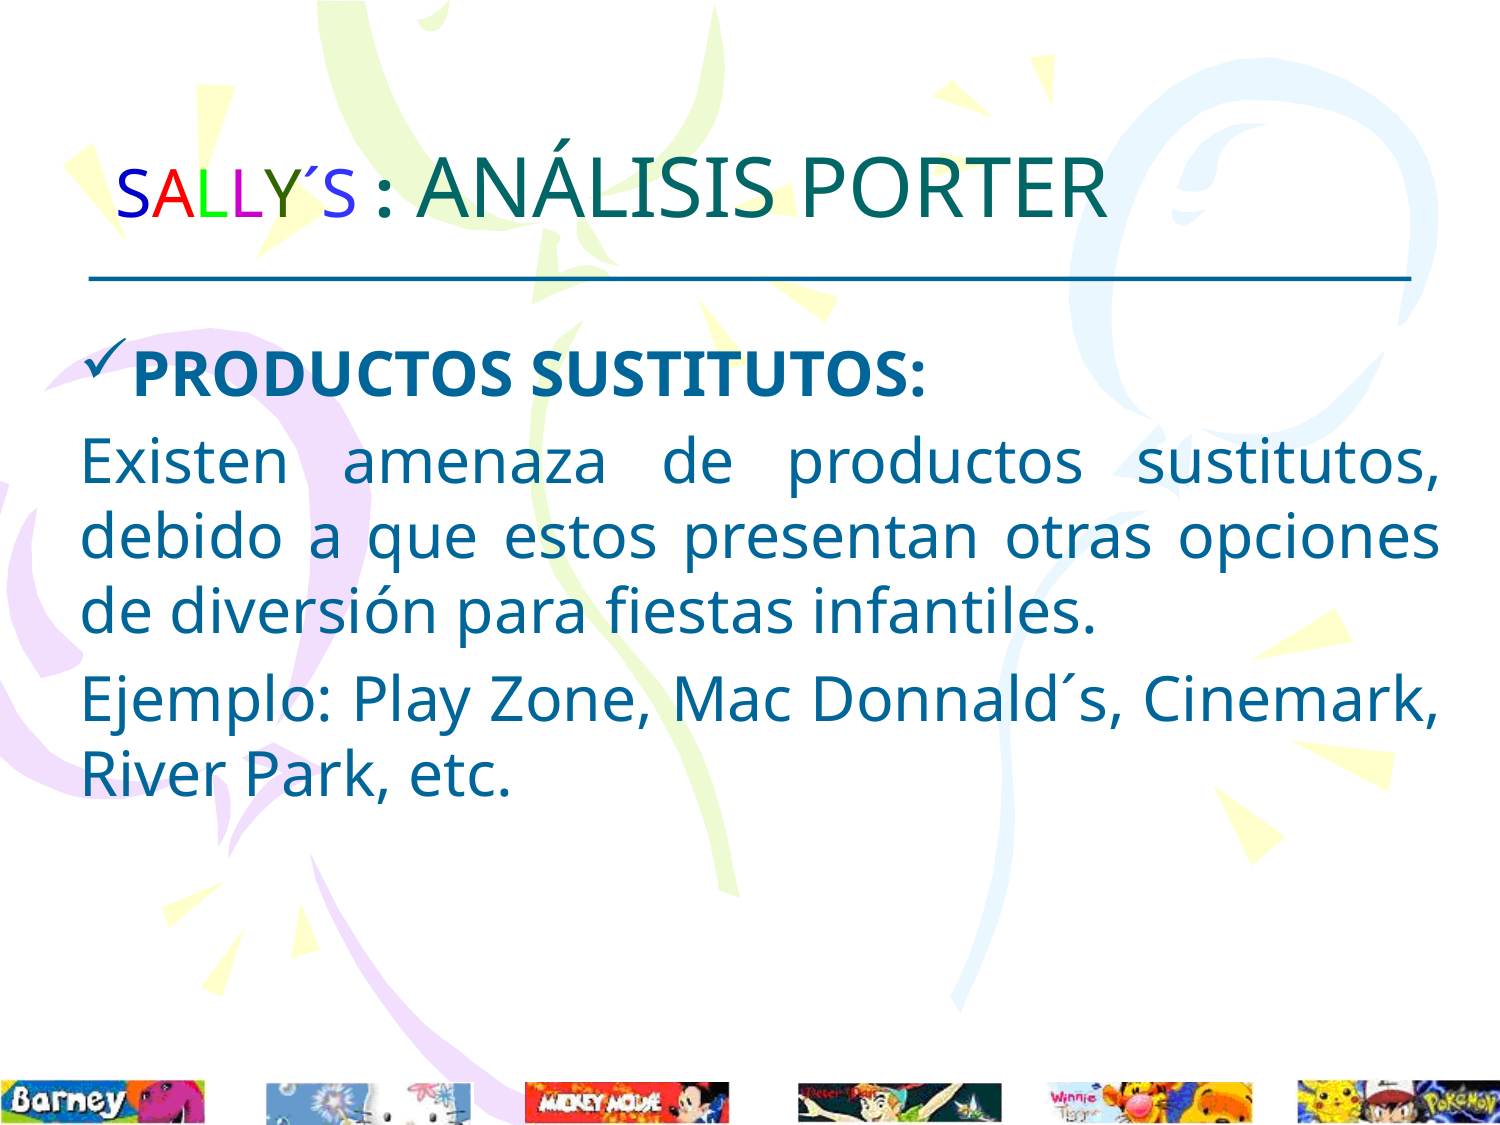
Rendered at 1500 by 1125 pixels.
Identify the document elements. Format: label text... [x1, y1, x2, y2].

picture [0, 1079, 209, 1125]
subtitle PRODUCTOS SUSTITUTOS: Existen amenaza de productos sustitutos, debido a que estos presentan otras opciones de diversión para fiestas infantiles. Ejemplo: Play Zone, Mac Donnald´s, Cinemark, River Park, etc. [64, 326, 1459, 1000]
picture [796, 1082, 1006, 1125]
picture [525, 1082, 734, 1125]
picture [265, 1082, 474, 1125]
picture [1294, 1079, 1500, 1125]
picture [1045, 1082, 1254, 1125]
title SALLY´S : ANÁLISIS PORTER [100, 125, 1471, 248]
